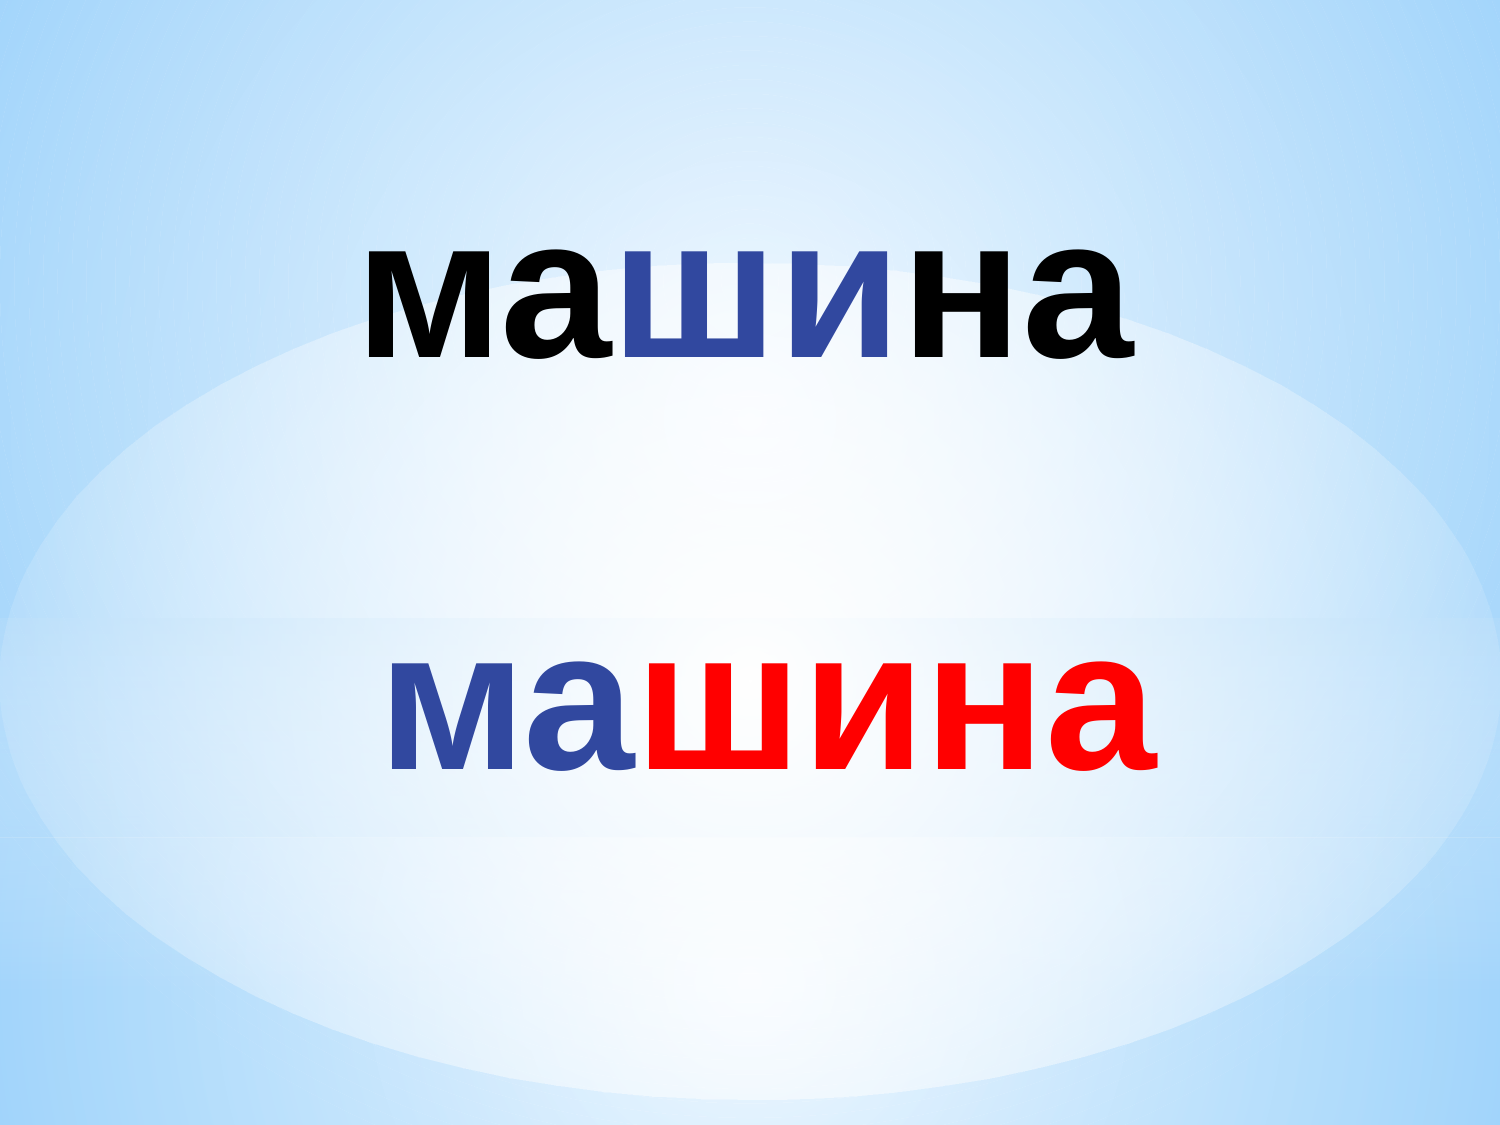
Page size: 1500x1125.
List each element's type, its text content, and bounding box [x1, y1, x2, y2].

text_box машина [340, 150, 1149, 405]
text_box машина [364, 562, 1173, 818]
